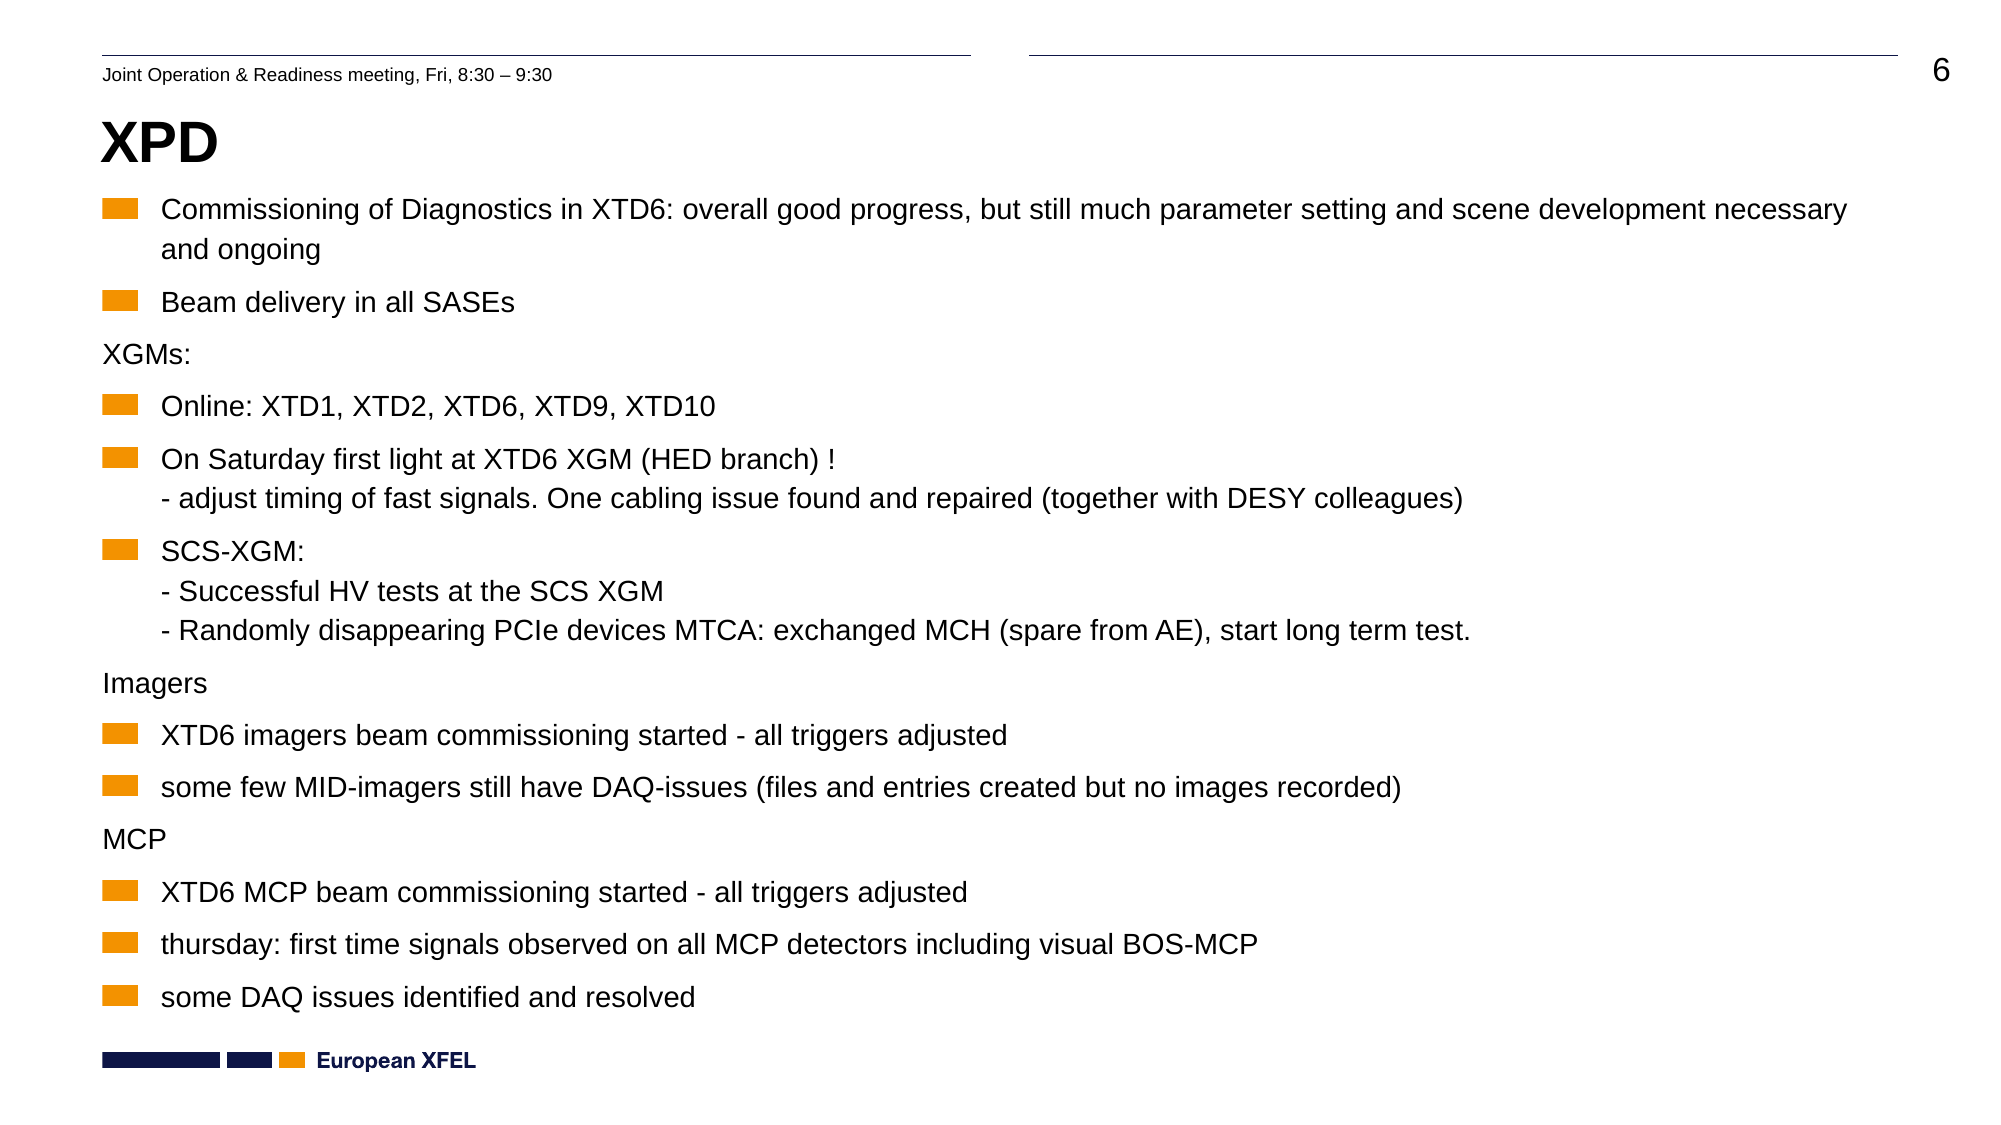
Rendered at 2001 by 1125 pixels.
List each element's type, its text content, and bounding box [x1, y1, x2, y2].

title XPD [100, 46, 1898, 175]
list Commissioning of Diagnostics in XTD6: overall good progress, but still much parameter setting and scene development necessary and ongoing Beam delivery in all SASEs XGMs: Online: XTD1, XTD2, XTD6, XTD9, XTD10 On Saturday first light at XTD6 XGM (HED branch) ! - adjust timing of fast signals. One cabling issue found and repaired (together with DESY colleagues) SCS-XGM: - Successful HV tests at the SCS XGM - Randomly disappearing PCIe devices MTCA: exchanged MCH (spare from AE), start long term test. Imagers XTD6 imagers beam commissioning started - all triggers adjusted some few MID-imagers still have DAQ-issues (files and entries created but no images recorded) MCP XTD6 MCP beam commissioning started - all triggers adjusted thursday: first time signals observed on all MCP detectors including visual BOS-MCP some DAQ issues identified and resolved [102, 185, 1898, 1013]
